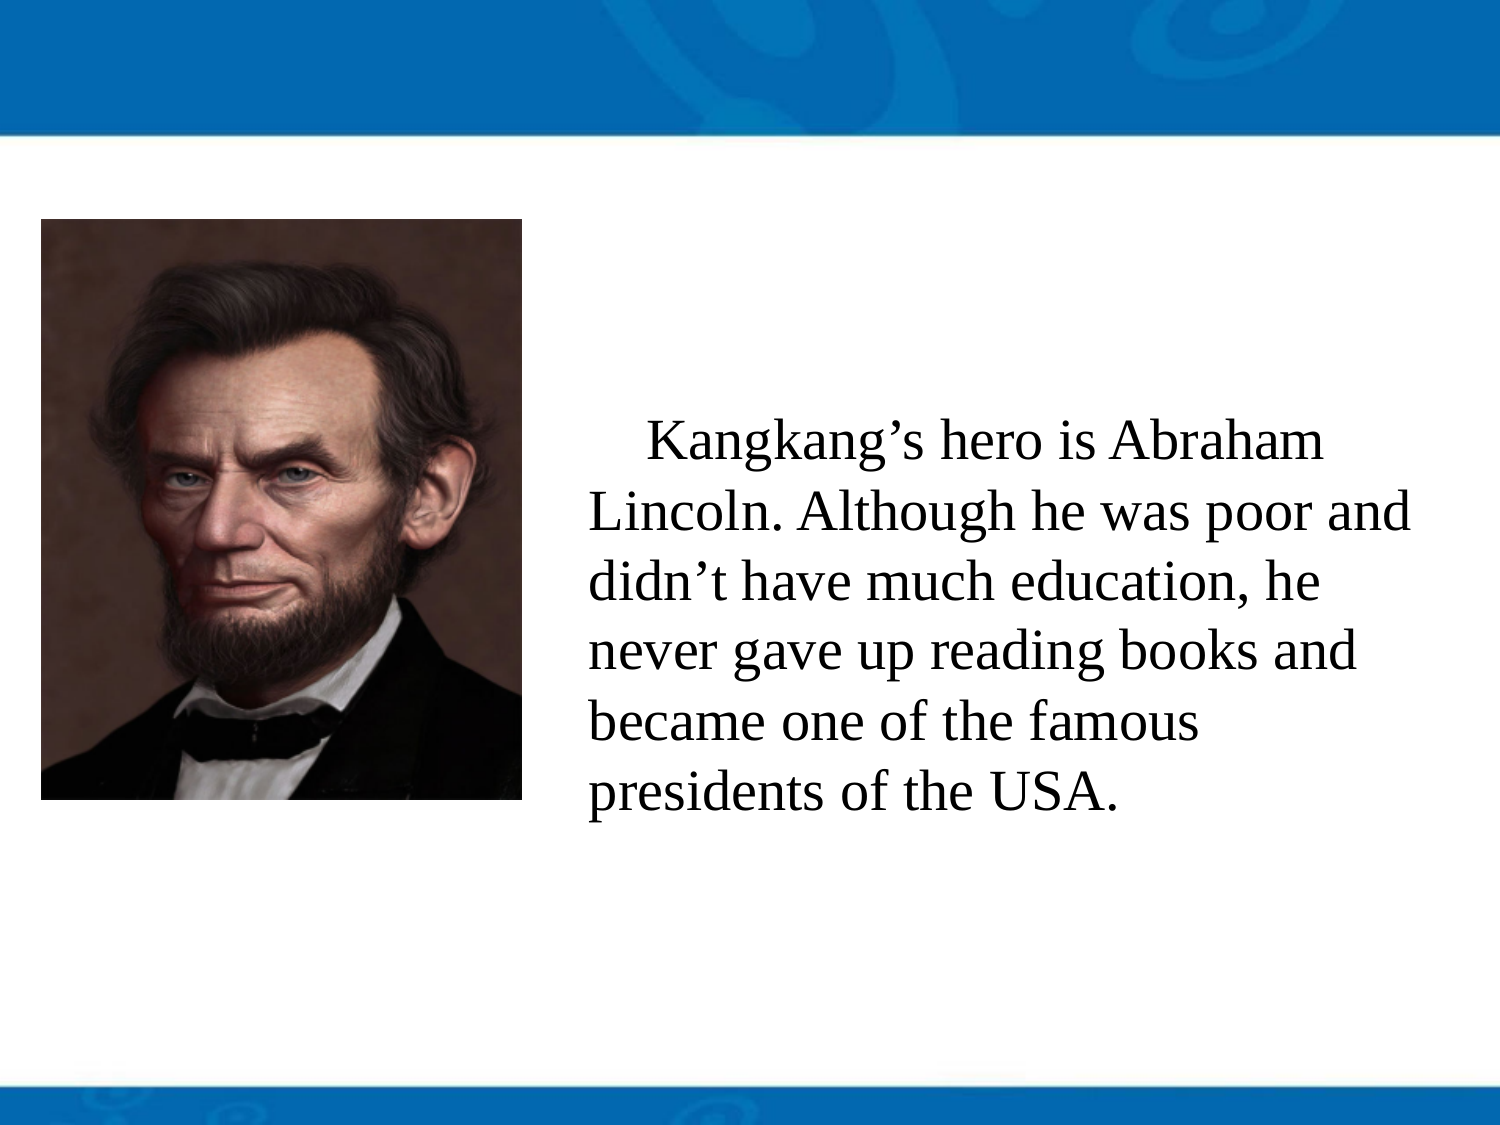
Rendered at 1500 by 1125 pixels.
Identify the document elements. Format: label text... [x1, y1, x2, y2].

picture [0, 0, 1500, 1125]
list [40, 219, 522, 800]
text_box Kangkang’s hero is Abraham Lincoln. Although he was poor and didn’t have much education, he never gave up reading books and became one of the famous presidents of the USA. [574, 184, 1440, 1019]
